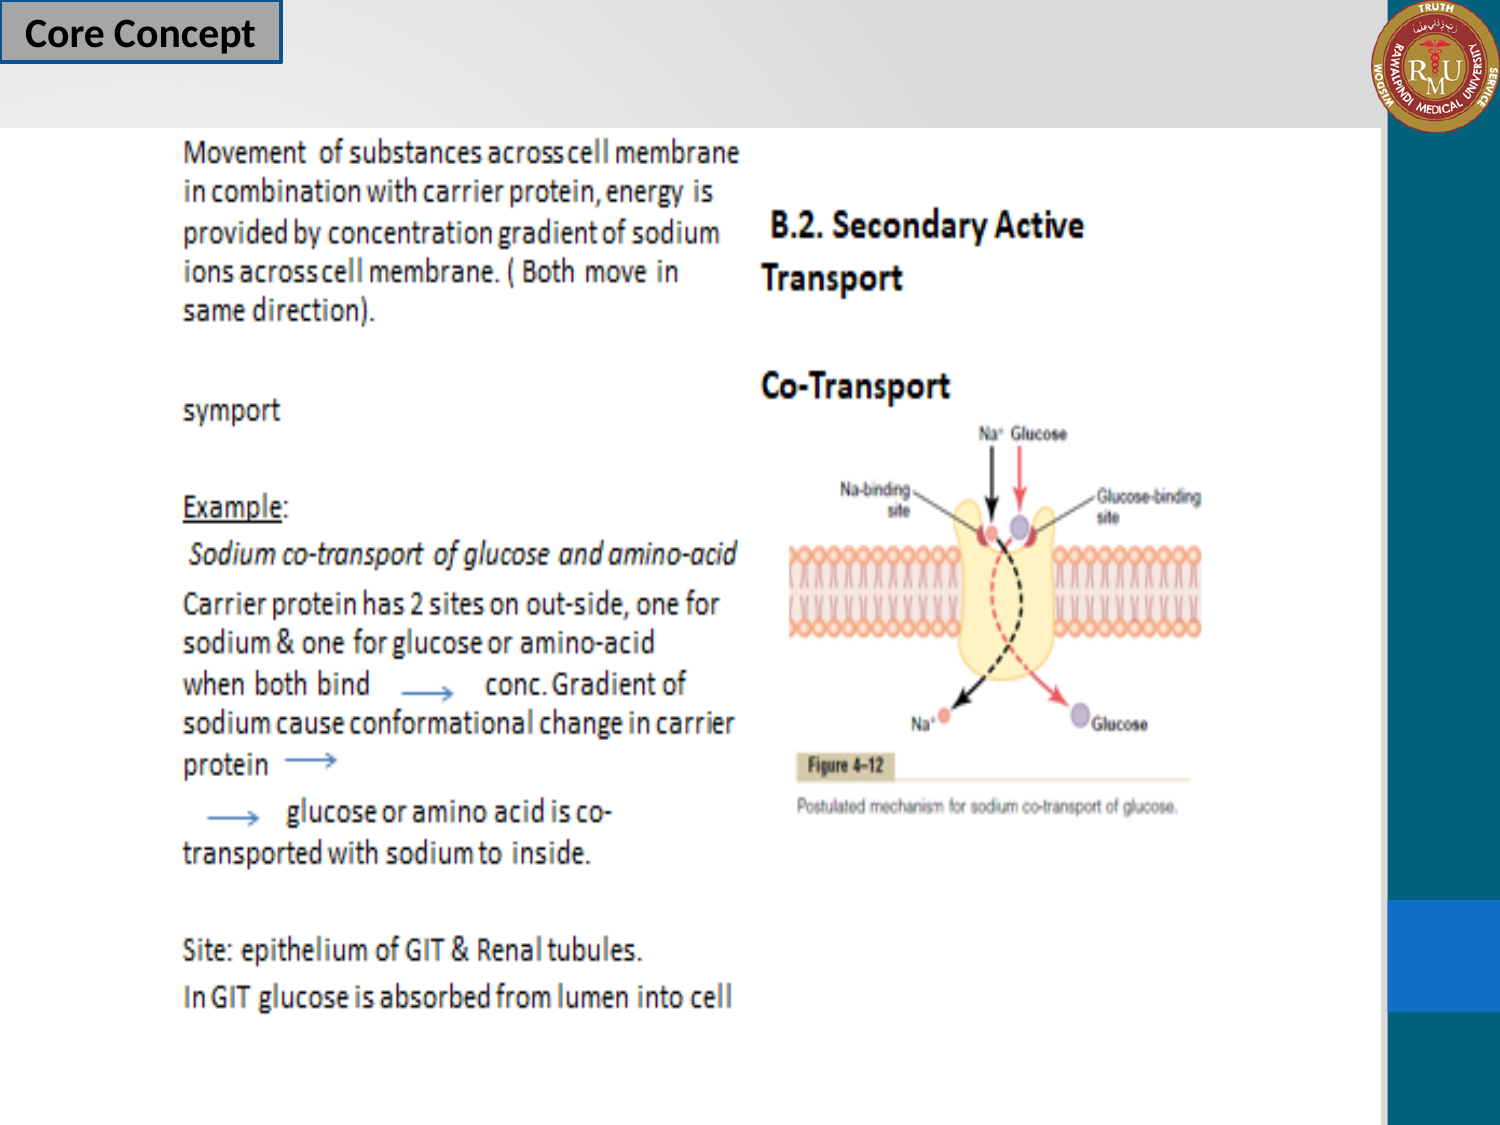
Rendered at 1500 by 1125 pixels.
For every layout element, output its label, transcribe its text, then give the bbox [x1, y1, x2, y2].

picture [0, 0, 1500, 1125]
text_box Core Concept [0, 0, 283, 64]
